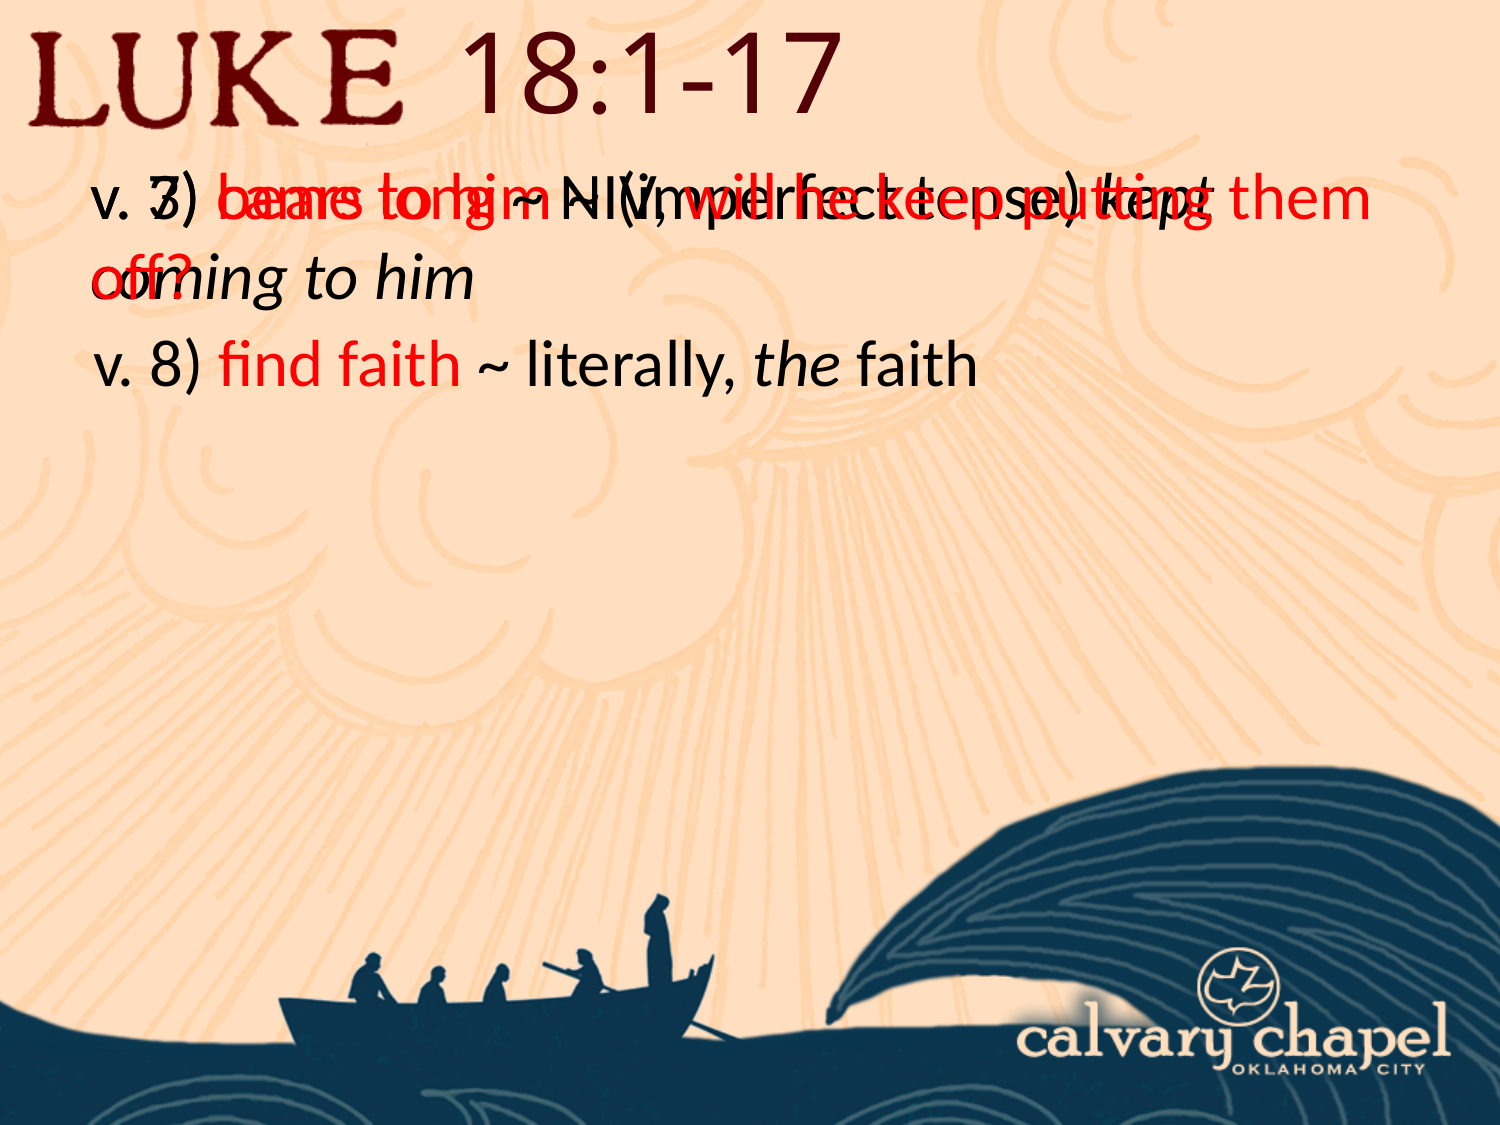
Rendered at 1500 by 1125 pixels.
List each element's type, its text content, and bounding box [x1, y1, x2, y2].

text_box v. 8) find faith ~ literally, the faith [78, 312, 1430, 408]
text_box 18:1-17 [441, 0, 974, 144]
picture [0, 0, 1500, 1125]
text_box v. 7) bears long ~ NIV, will he keep putting them off? [75, 145, 1428, 321]
